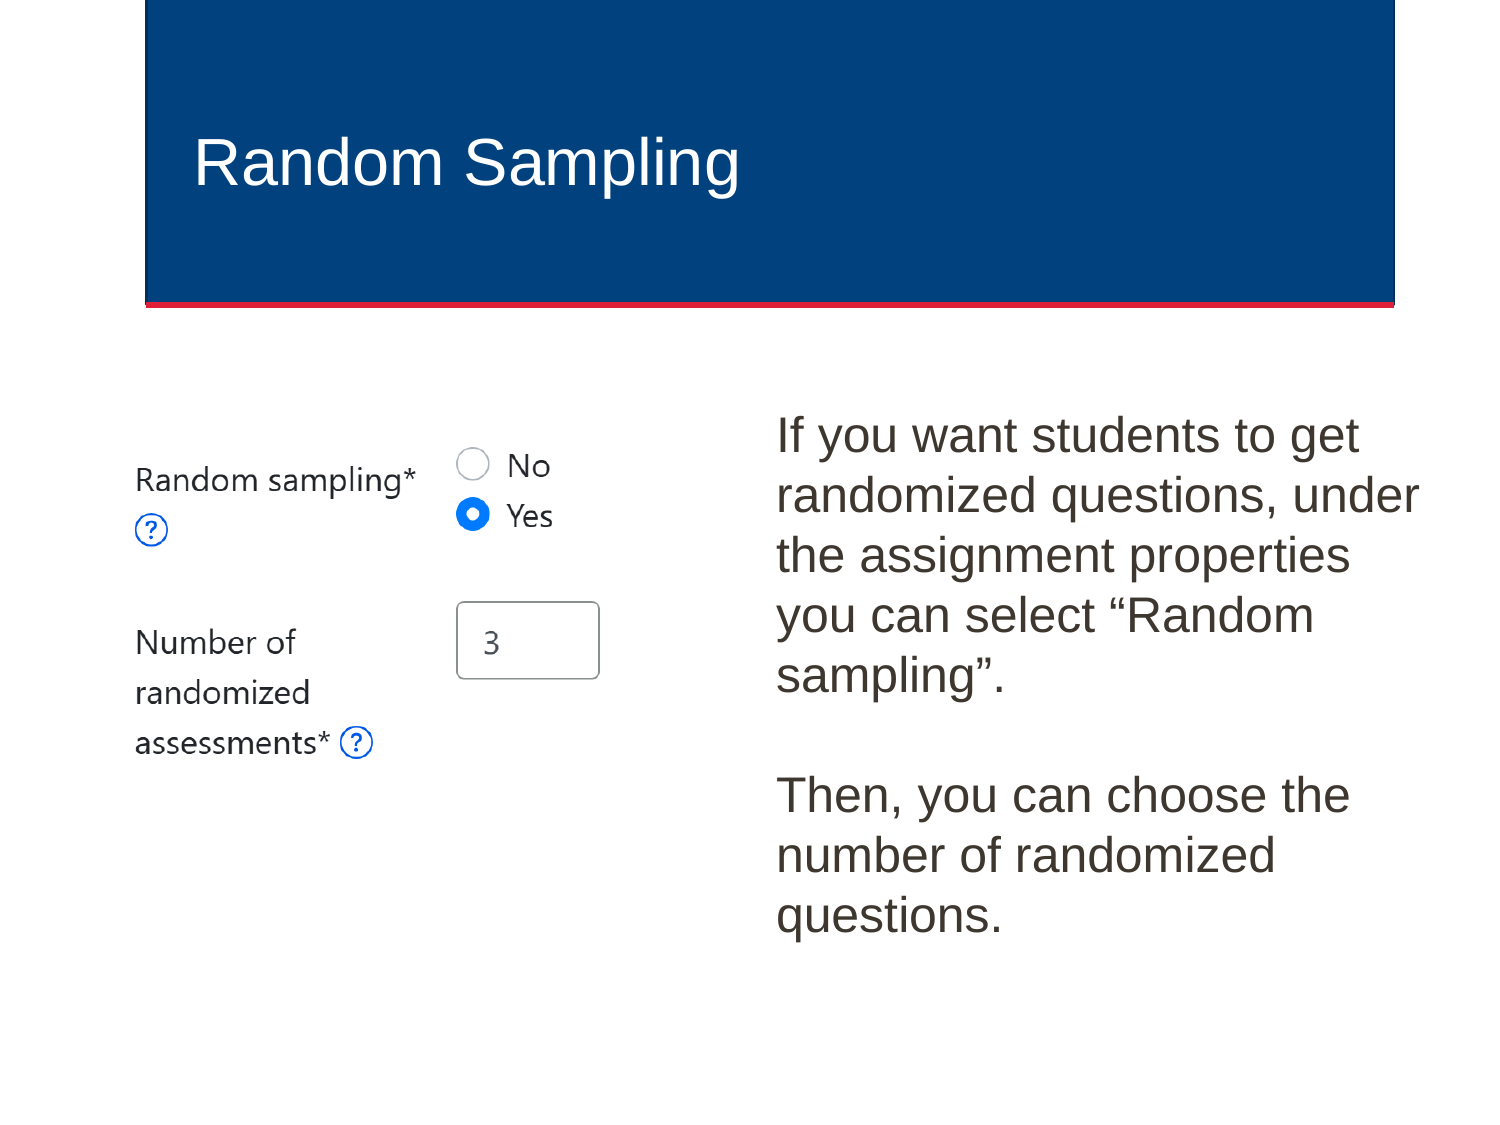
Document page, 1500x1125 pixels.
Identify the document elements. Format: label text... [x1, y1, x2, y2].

text_box If you want students to get randomized questions, under the assignment properties you can select “Random sampling”. Then, you can choose the number of randomized questions. [761, 387, 1454, 1072]
picture [114, 433, 659, 804]
title Random Sampling [178, 132, 1361, 280]
